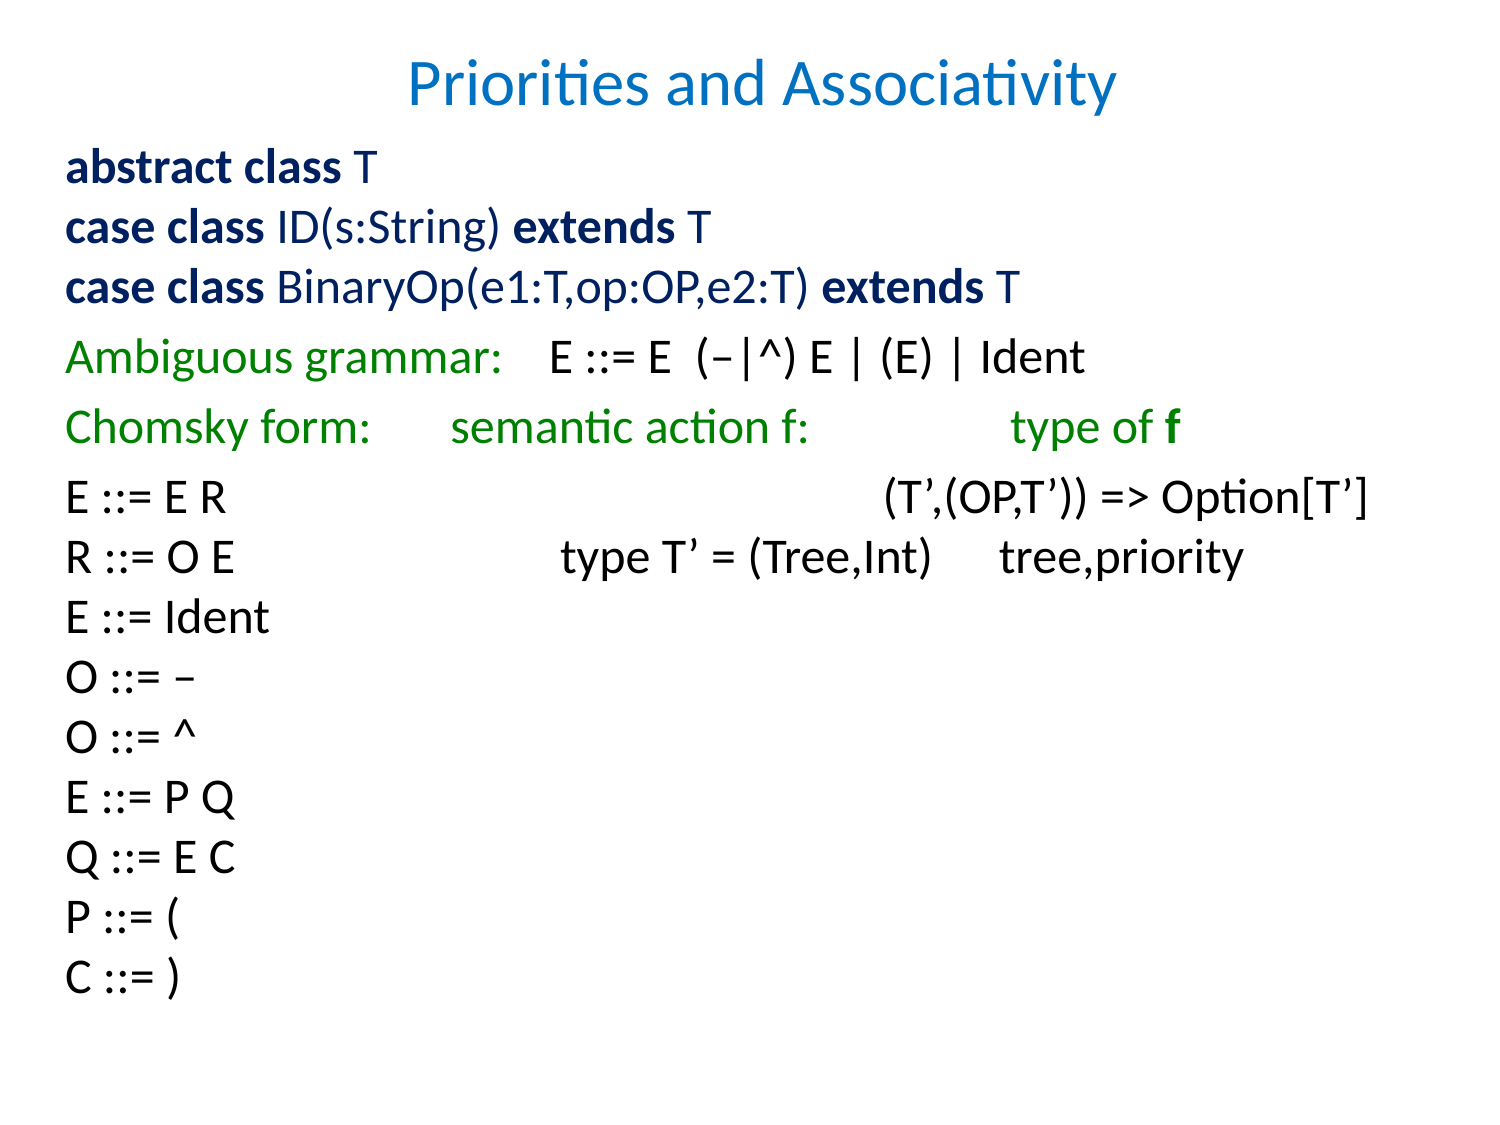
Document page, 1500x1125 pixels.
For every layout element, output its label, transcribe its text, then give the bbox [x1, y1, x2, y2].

title Priorities and Associativity [47, 28, 1479, 129]
list abstract class T case class ID(s:String) extends T case class BinaryOp(e1:T,op:OP,e2:T) extends T Ambiguous grammar: E ::= E (–|^) E | (E) | Ident Chomsky form: semantic action f: type of f E ::= E R (T’,(OP,T’)) => Option[T’] R ::= O E type T’ = (Tree,Int) tree,priority E ::= Ident x => ID(x) O ::= – _ => MinusOp O ::= ^ _ => PowerOp E ::= P Q (_,e) => e Q ::= E C (e,_) => e P ::= ( _ => () C ::= ) _ => () [49, 125, 1476, 1069]
